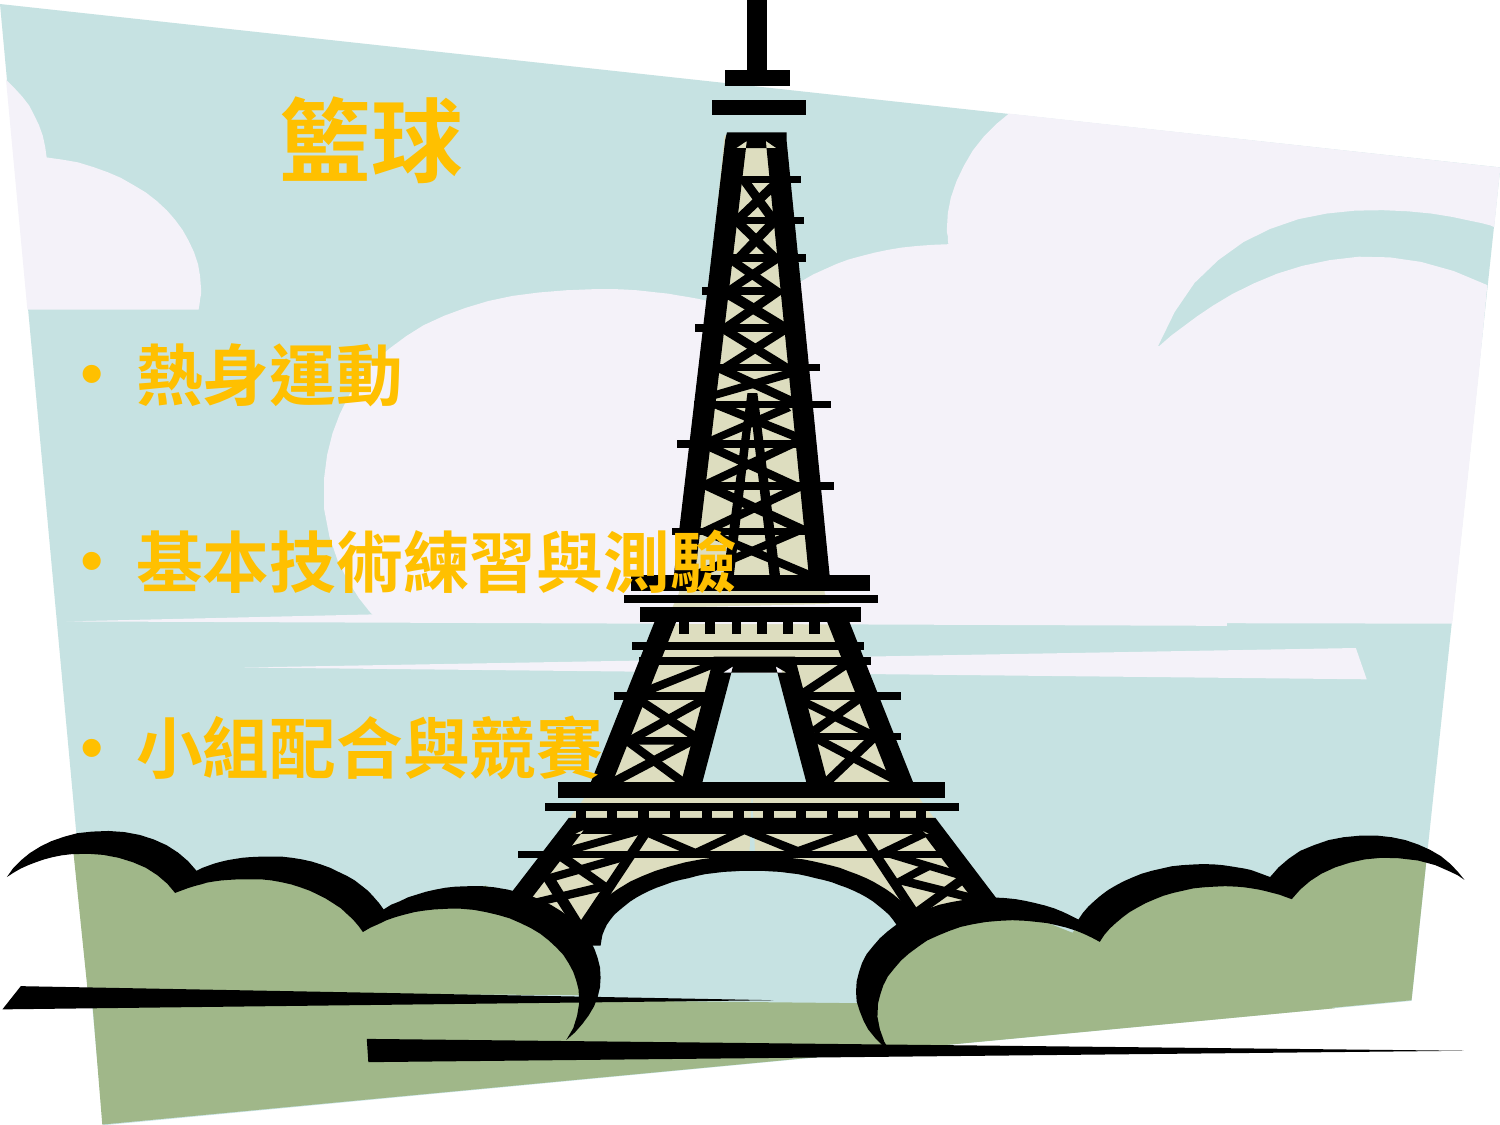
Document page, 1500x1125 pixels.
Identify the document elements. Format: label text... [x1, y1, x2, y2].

title 籃球 [75, 45, 668, 233]
list 熱身運動 基本技術練習與測驗 小組配合與競賽 [64, 326, 1415, 1069]
